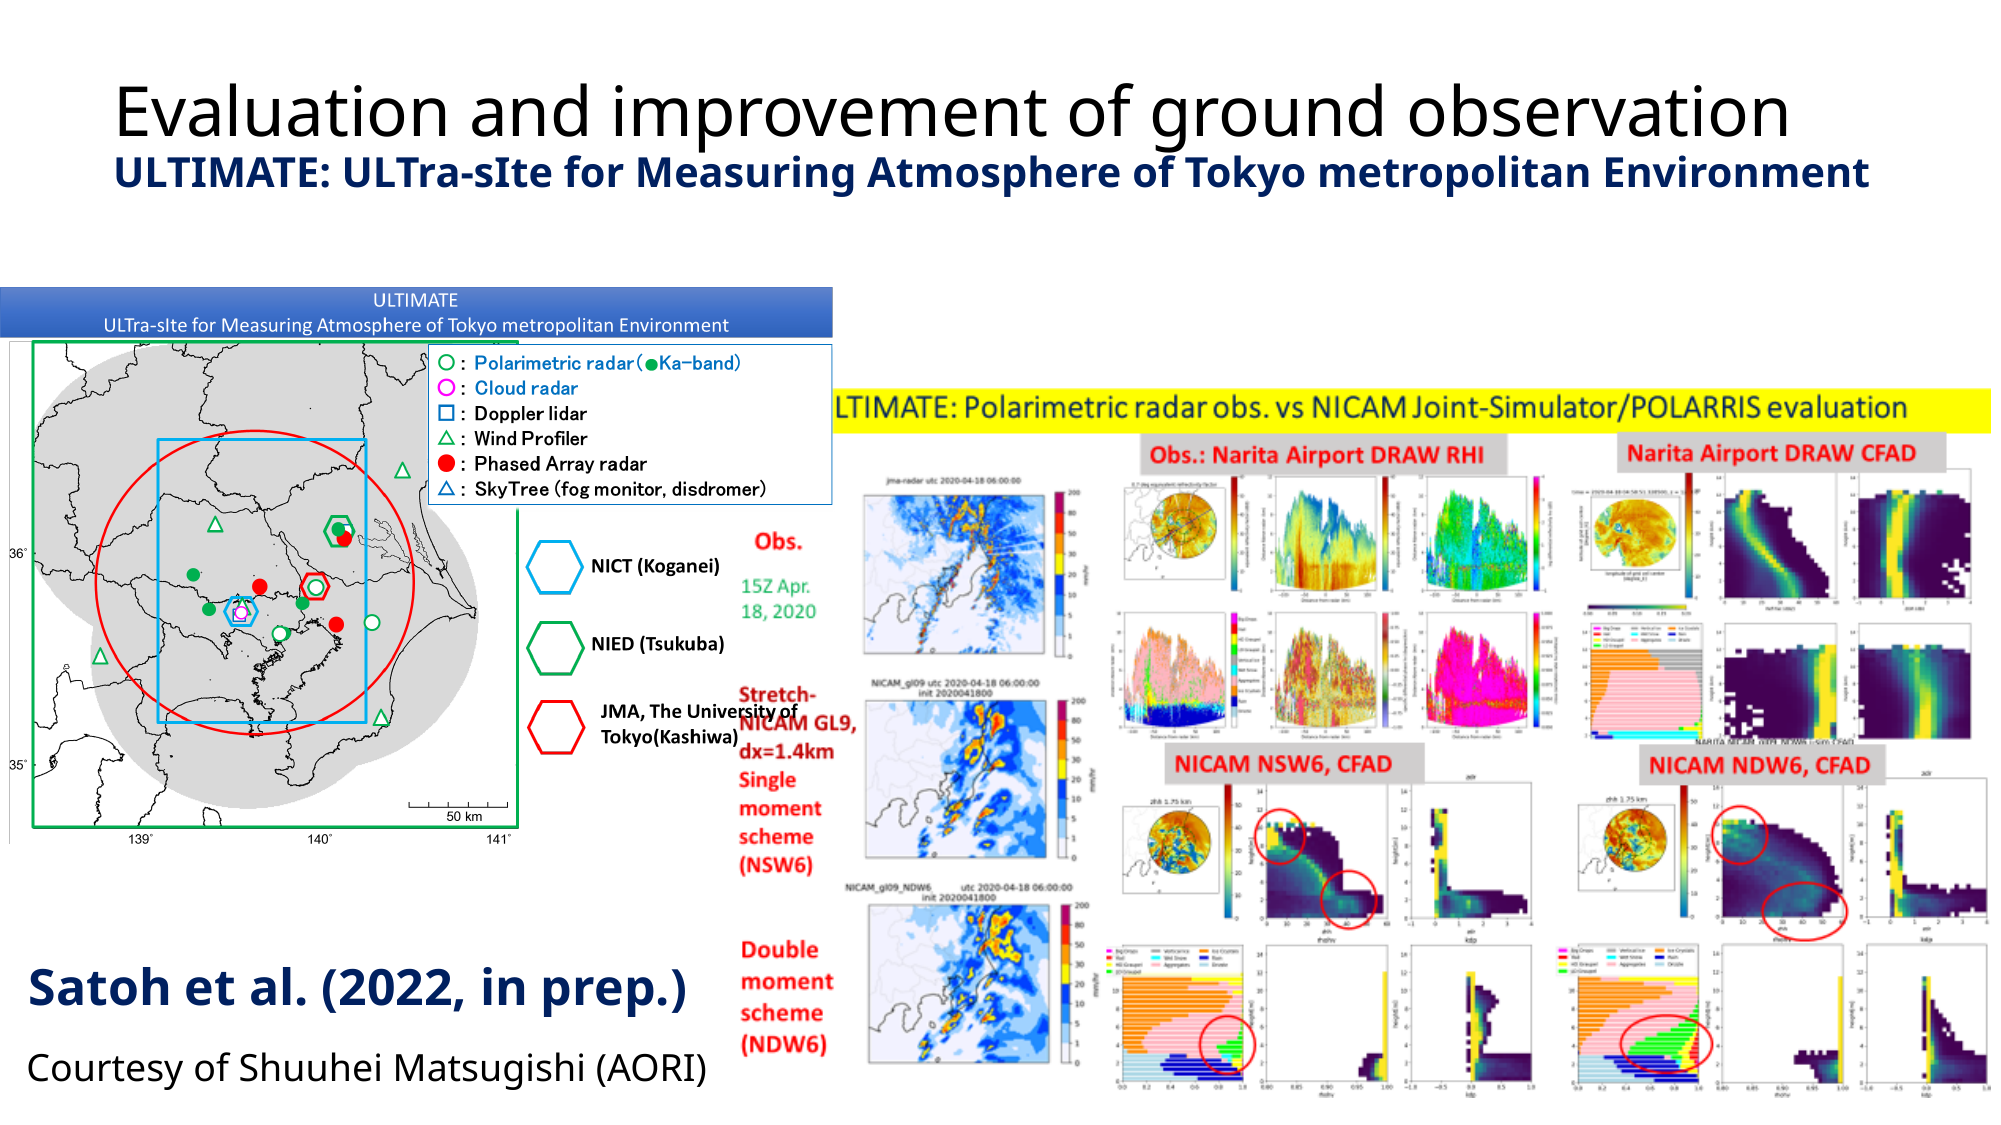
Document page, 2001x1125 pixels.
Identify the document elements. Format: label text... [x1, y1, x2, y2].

text_box Satoh et al. (2022, in prep.) [13, 948, 703, 1023]
title Evaluation and improvement of ground observation ULTIMATE: ULTra-sIte for Measuring Atmosphere of Tokyo metropolitan Environment [98, 27, 1961, 246]
text_box Courtesy of Shuuhei Matsugishi (AORI) [11, 1036, 723, 1097]
picture [0, 280, 1991, 1098]
